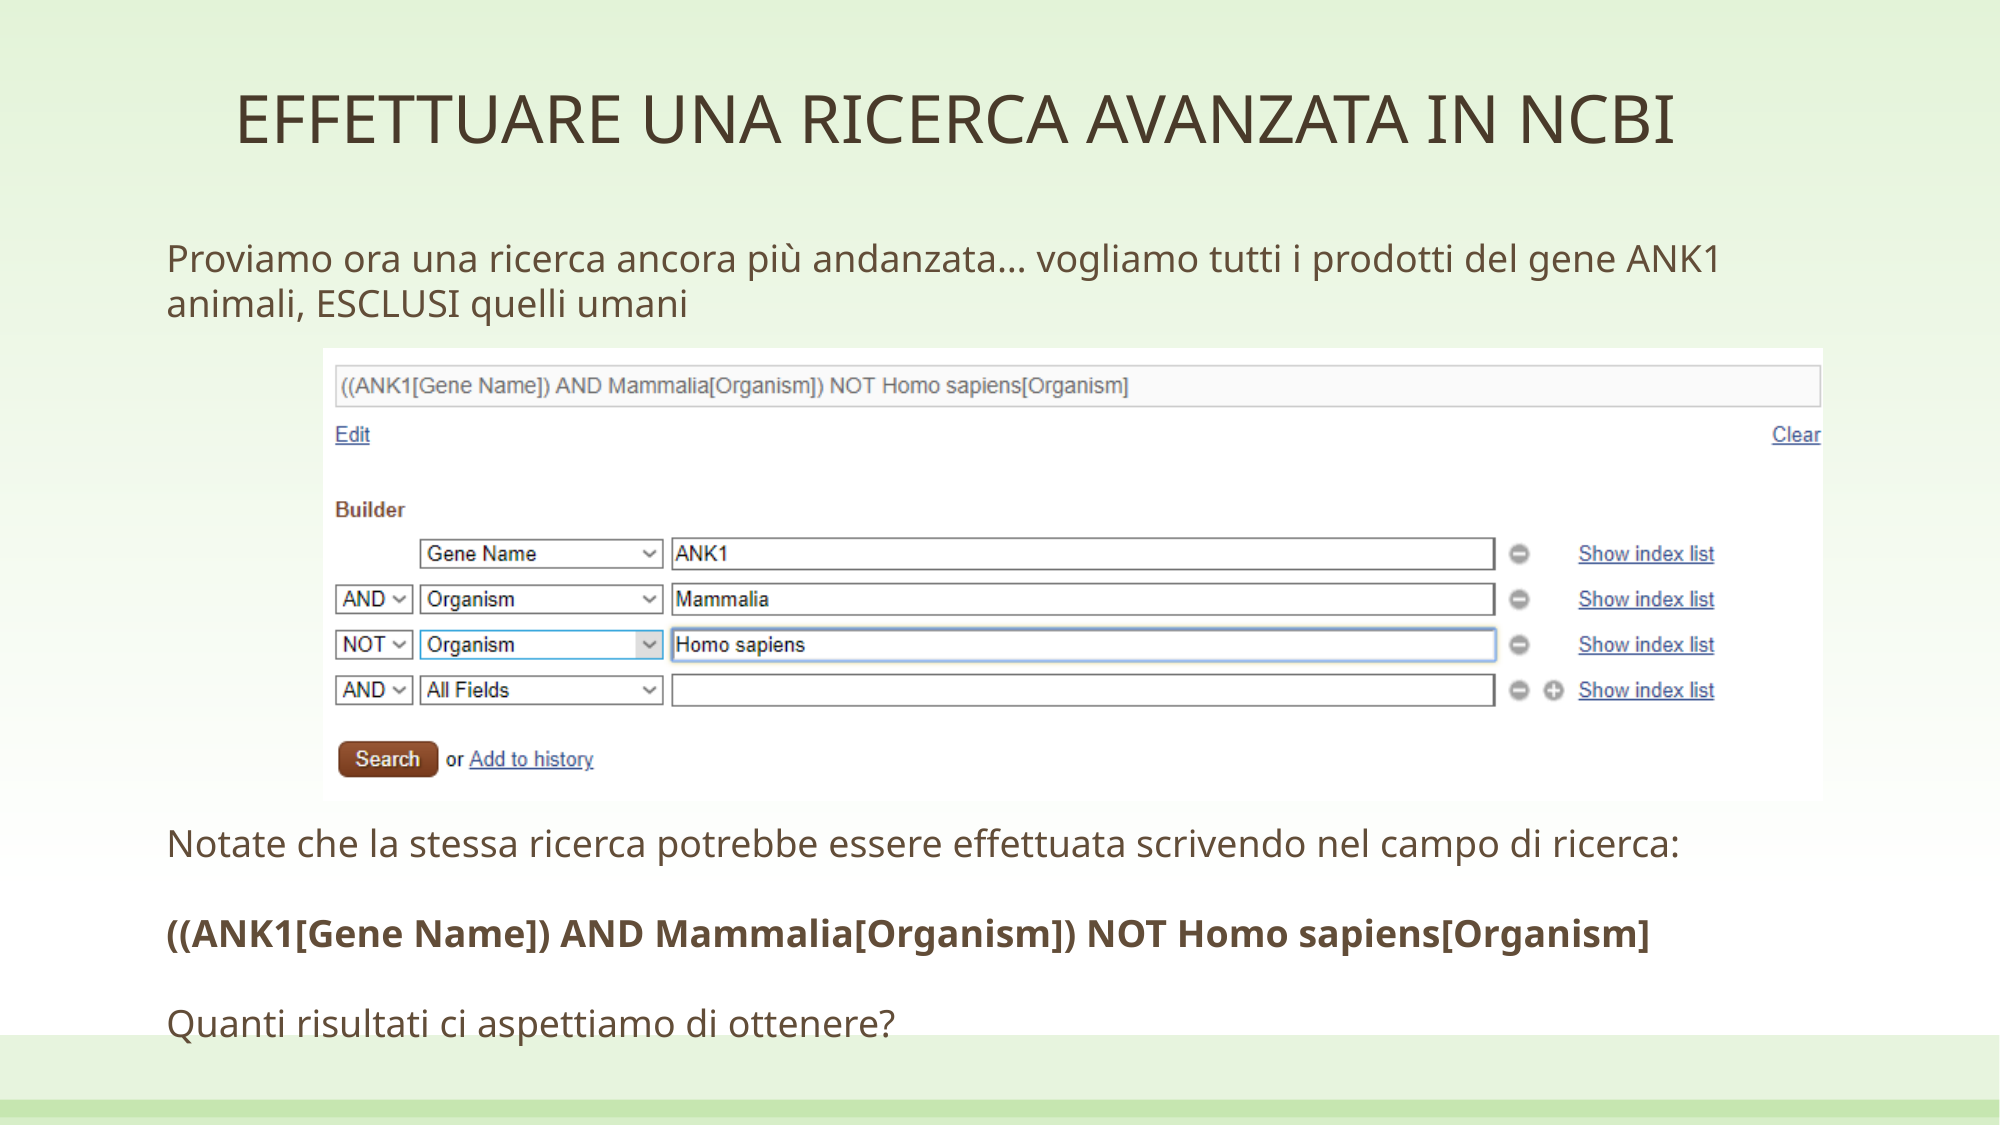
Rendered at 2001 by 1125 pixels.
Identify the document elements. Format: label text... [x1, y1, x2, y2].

picture [323, 348, 1823, 801]
title EFFETTUARE UNA RICERCA AVANZATA IN NCBI [219, 71, 1780, 166]
text_box Proviamo ora una ricerca ancora più andanzata… vogliamo tutti i prodotti del gene ANK1 animali, ESCLUSI quelli umani Notate che la stessa ricerca potrebbe essere effettuata scrivendo nel campo di ricerca: ((ANK1[Gene Name]) AND Mammalia[Organism]) NOT Homo sapiens[Organism] Quanti risultati ci aspettiamo di ottenere? [151, 227, 1842, 1098]
